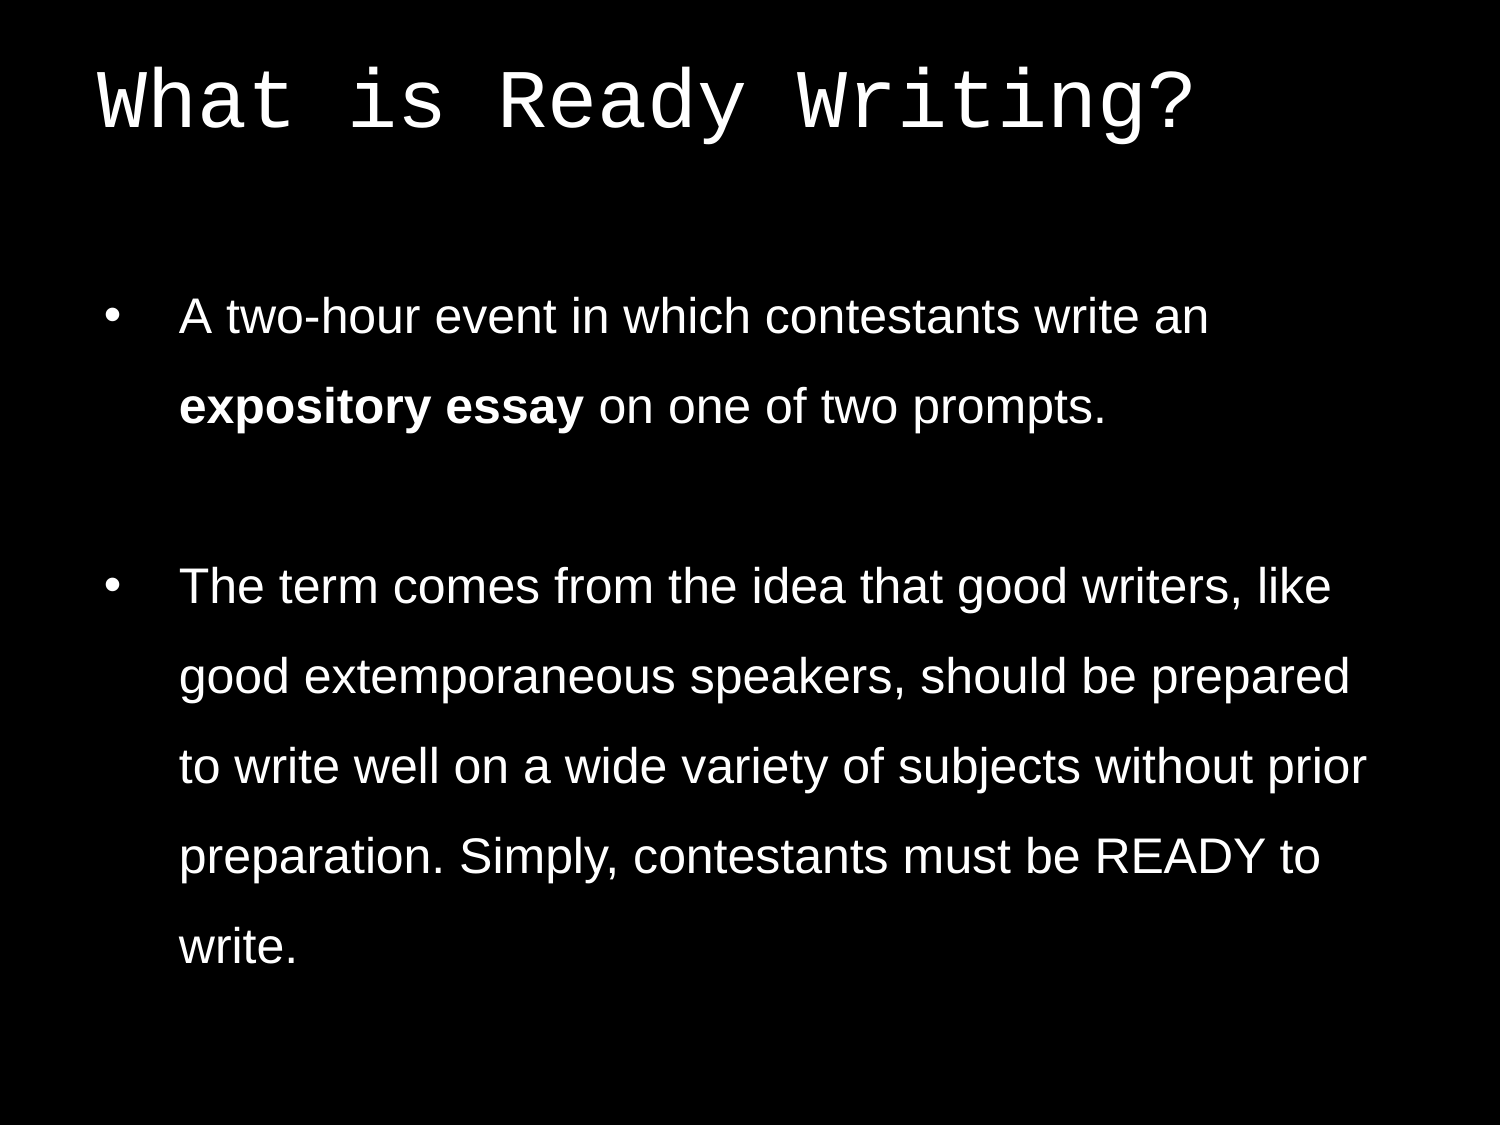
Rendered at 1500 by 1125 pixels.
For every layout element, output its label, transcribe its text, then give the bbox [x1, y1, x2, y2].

title [0, 162, 1275, 387]
text_box What is Ready Writing? [82, 36, 1433, 224]
text_box A two-hour event in which contestants write an expository essay on one of two prompts. The term comes from the idea that good writers, like good extemporaneous speakers, should be prepared to write well on a wide variety of subjects without prior preparation. Simply, contestants must be READY to write. [89, 246, 1402, 1072]
